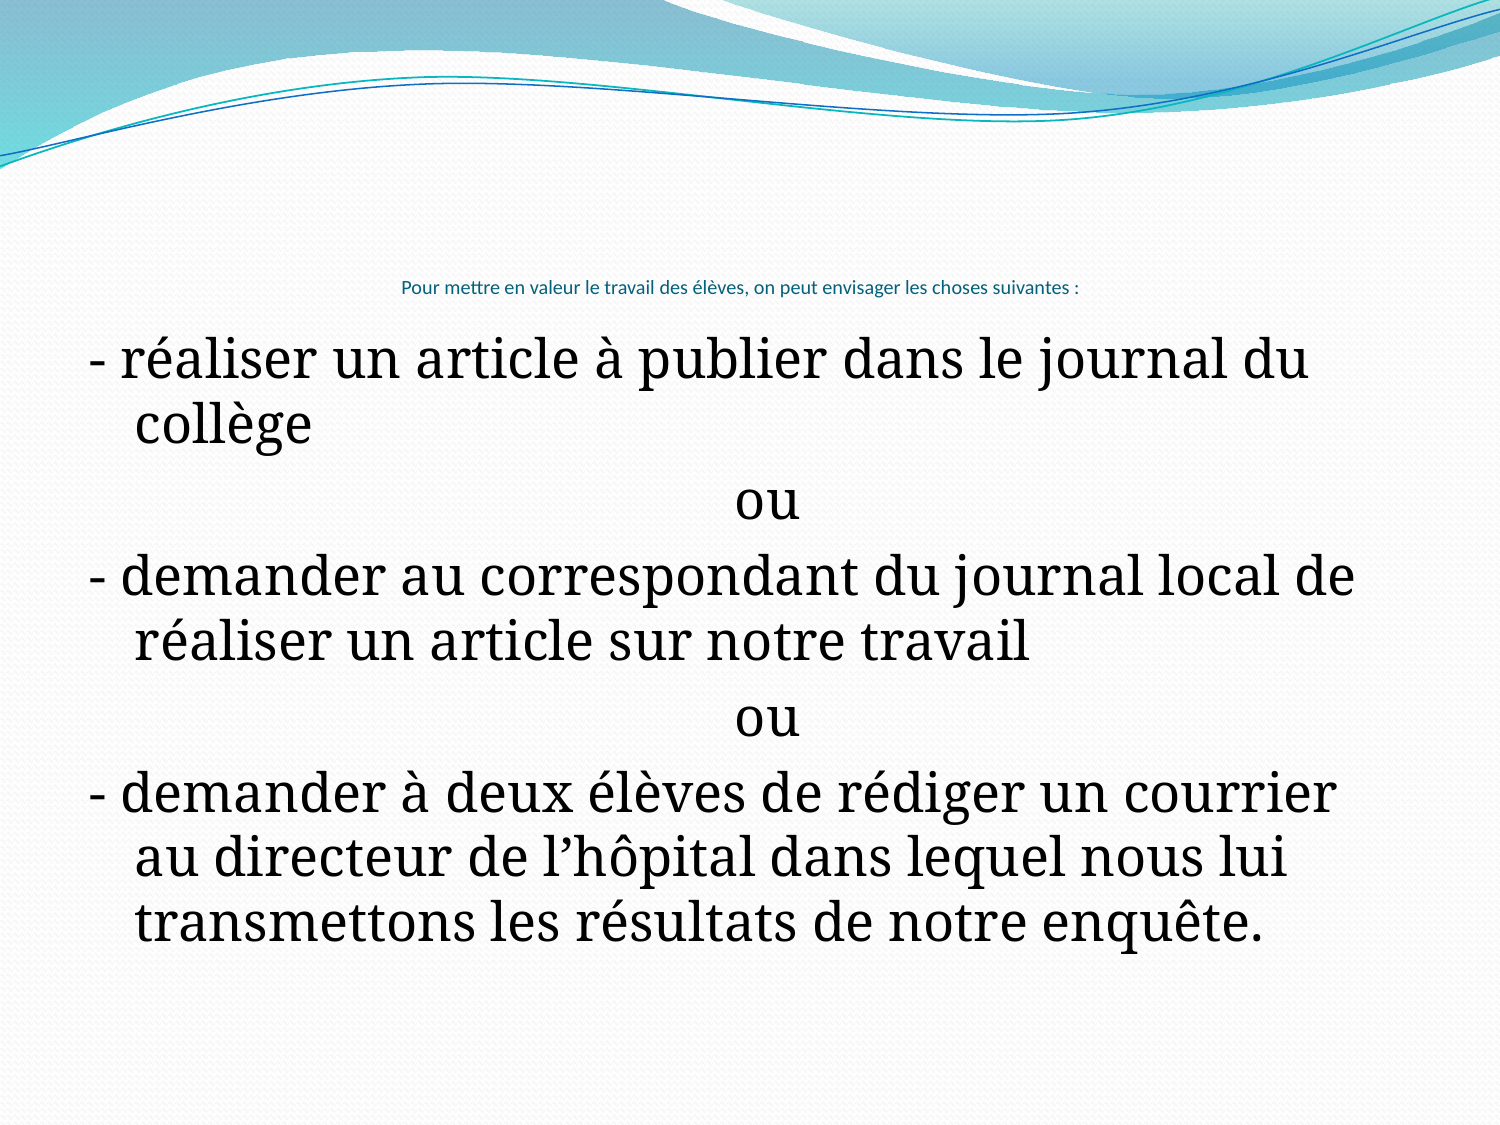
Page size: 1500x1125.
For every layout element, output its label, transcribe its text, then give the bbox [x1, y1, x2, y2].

title Pour mettre en valeur le travail des élèves, on peut envisager les choses suivantes : [64, 113, 1415, 302]
list - réaliser un article à publier dans le journal du collège ou - demander au correspondant du journal local de réaliser un article sur notre travail ou - demander à deux élèves de rédiger un courrier au directeur de l’hôpital dans lequel nous lui transmettons les résultats de notre enquête. [75, 317, 1425, 1038]
